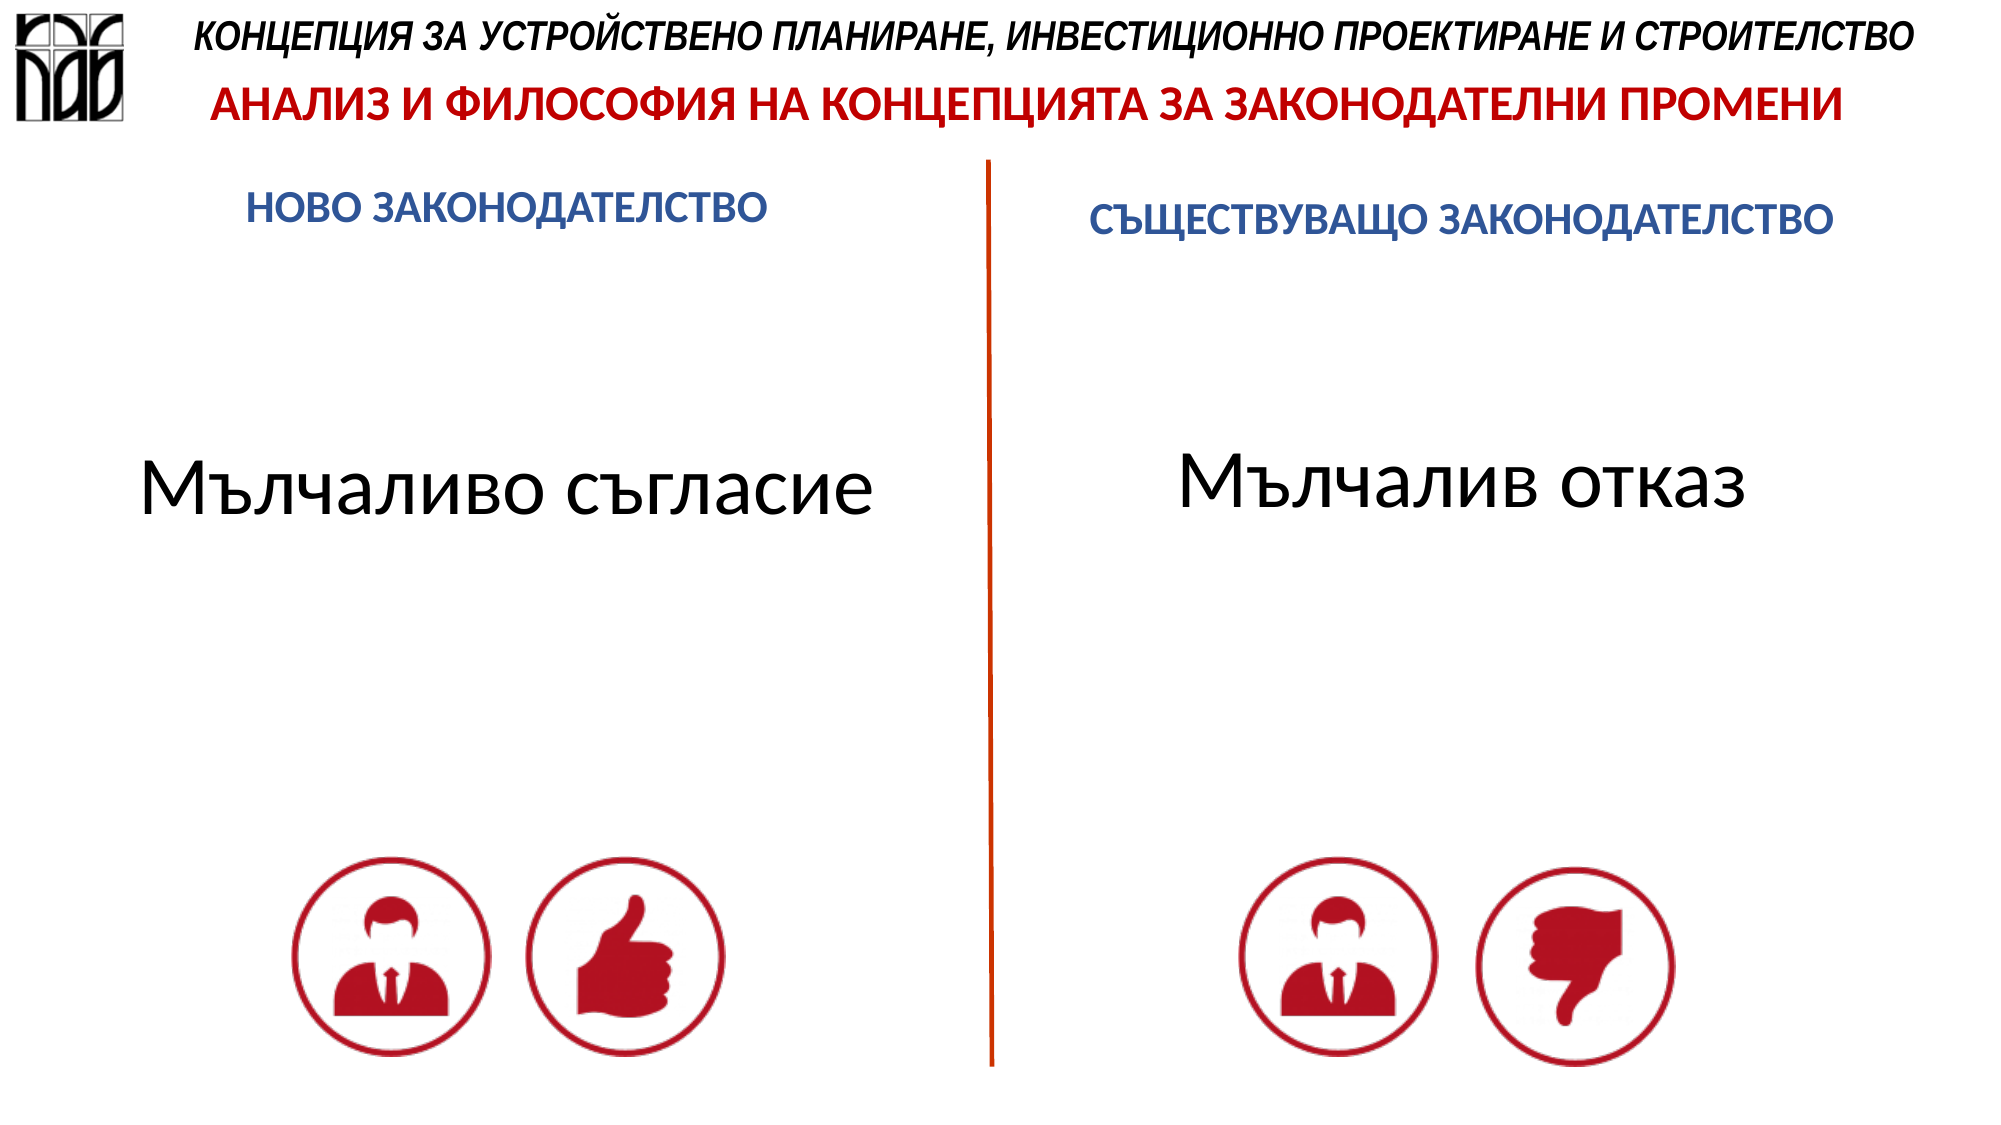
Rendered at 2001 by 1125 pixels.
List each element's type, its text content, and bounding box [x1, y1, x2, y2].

picture [291, 856, 492, 1057]
picture [1475, 866, 1676, 1067]
picture [1238, 856, 1439, 1057]
picture [525, 856, 726, 1057]
text_box СЪЩЕСТВУВАЩО ЗАКОНОДАТЕЛСТВО Мълчалив отказ [1002, 181, 1923, 577]
text_box НОВО ЗАКОНОДАТЕЛСТВО Мълчаливо съгласие [36, 114, 978, 719]
picture [15, 13, 124, 122]
text_box АНАЛИЗ И ФИЛОСОФИЯ НА КОНЦЕПЦИЯТА ЗА ЗАКОНОДАТЕЛНИ ПРОМЕНИ [156, 63, 1899, 139]
text_box [1029, 724, 1894, 1125]
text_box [988, 159, 992, 1067]
